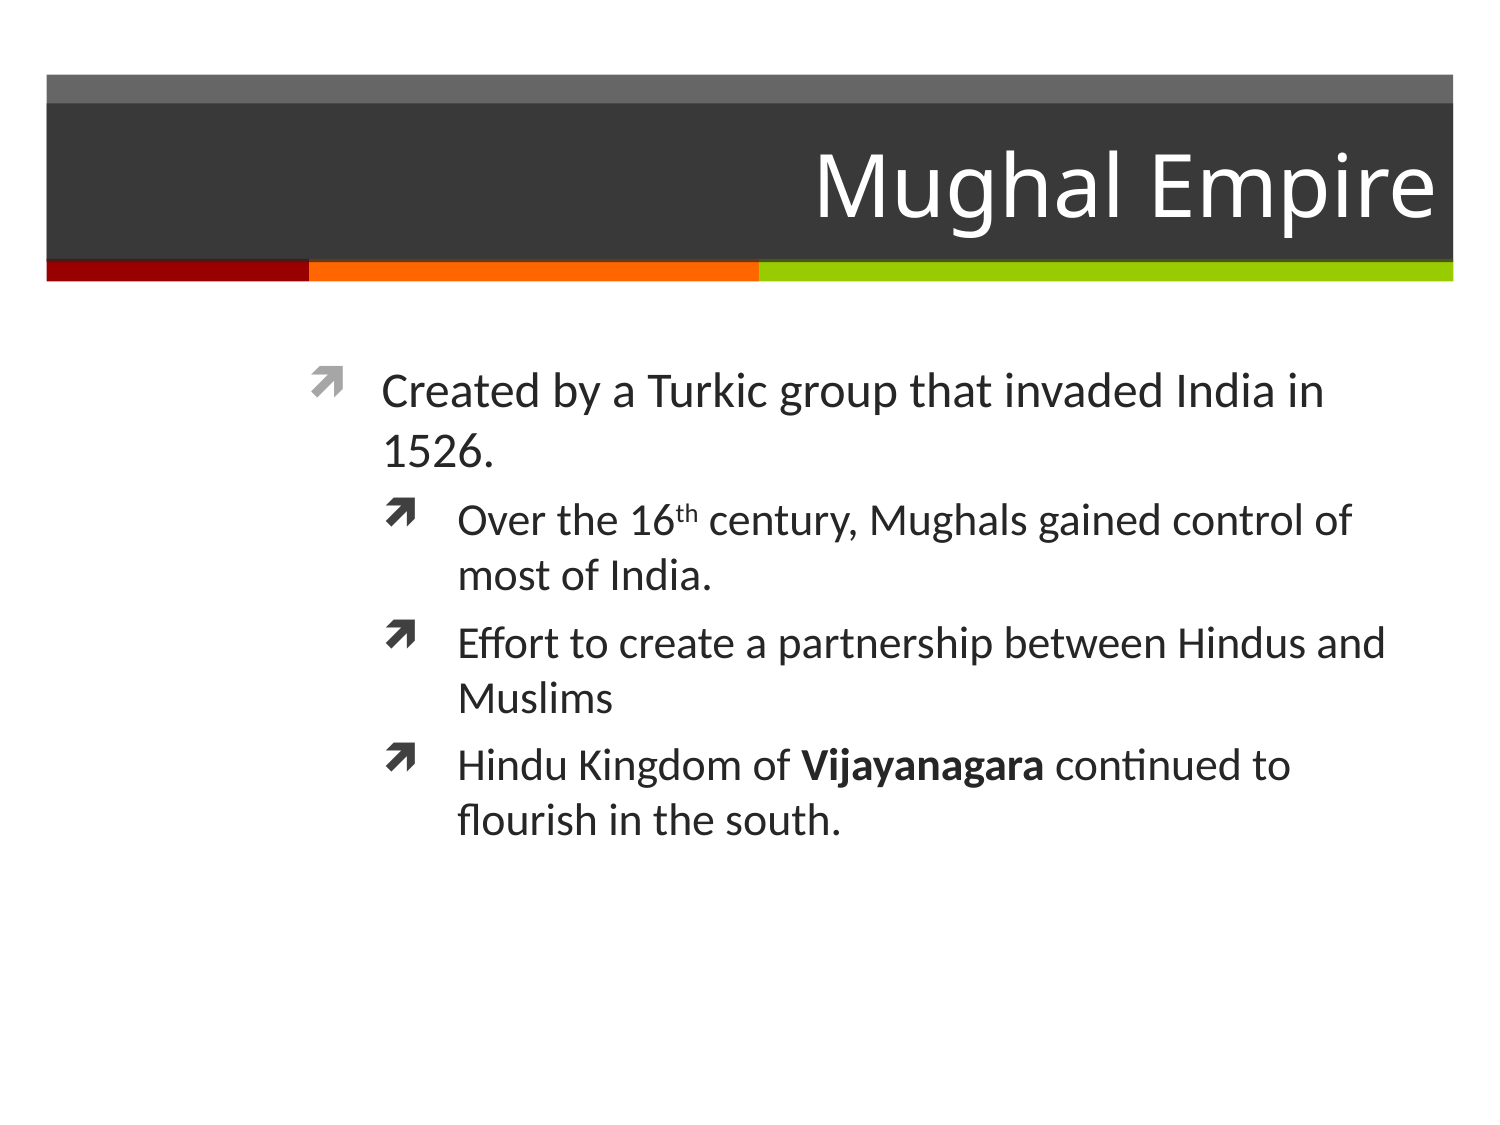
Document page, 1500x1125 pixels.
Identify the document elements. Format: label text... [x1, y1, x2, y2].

title Mughal Empire [46, 103, 1454, 263]
list Created by a Turkic group that invaded India in 1526. Over the 16th century, Mughals gained control of most of India. Effort to create a partnership between Hindus and Muslims Hindu Kingdom of Vijayanagara continued to flourish in the south. [292, 350, 1454, 1005]
